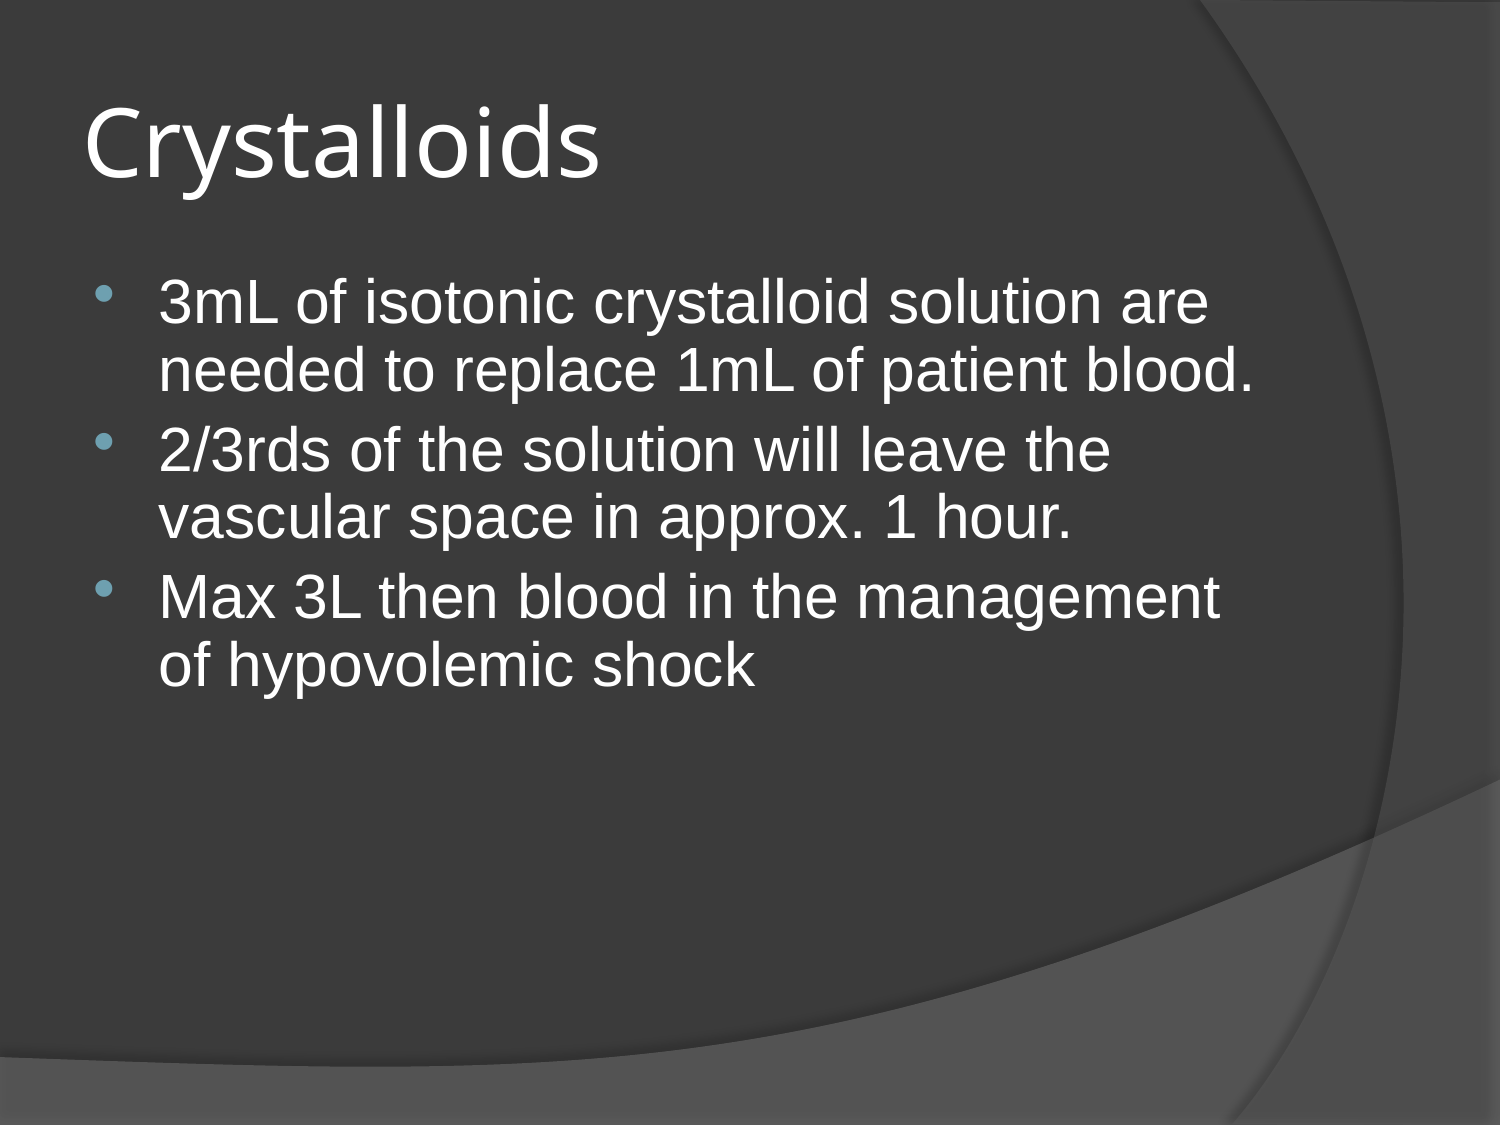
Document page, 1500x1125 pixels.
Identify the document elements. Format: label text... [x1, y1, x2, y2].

list 3mL of isotonic crystalloid solution are needed to replace 1mL of patient blood. 2/3rds of the solution will leave the vascular space in approx. 1 hour. Max 3L then blood in the management of hypovolemic shock [75, 262, 1300, 1005]
title Crystalloids [75, 45, 1300, 233]
